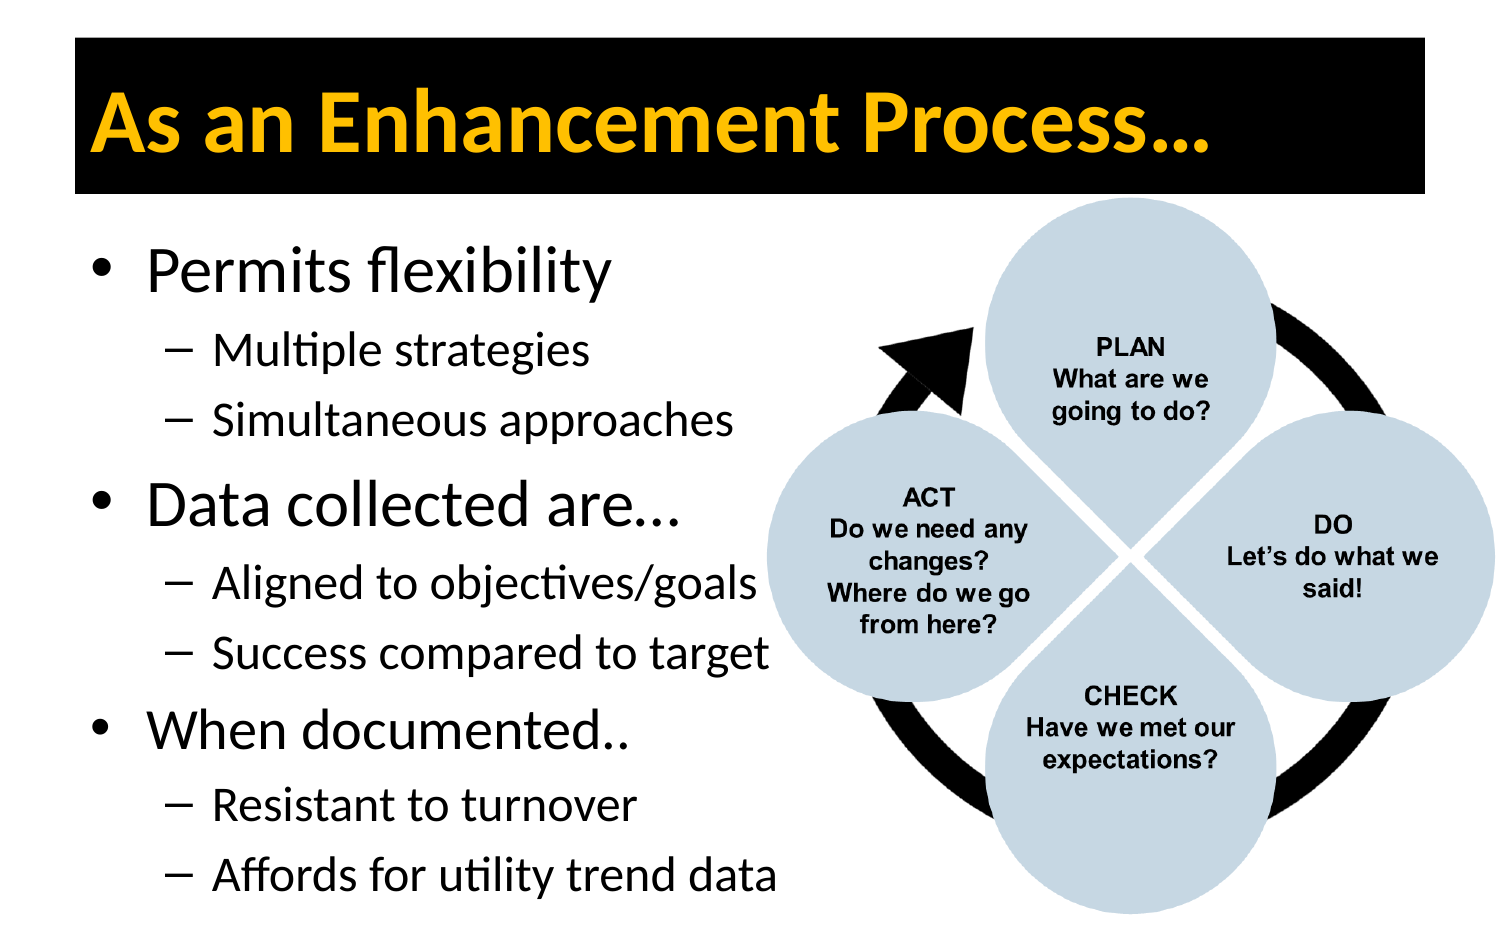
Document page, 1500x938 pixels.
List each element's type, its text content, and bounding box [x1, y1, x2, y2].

picture [743, 168, 1500, 938]
title As an Enhancement Process… [75, 37, 1425, 194]
list Permits flexibility Multiple strategies Simultaneous approaches Data collected are… Aligned to objectives/goals Success compared to target When documented.. Resistant to turnover Affords for utility trend data [75, 218, 738, 938]
